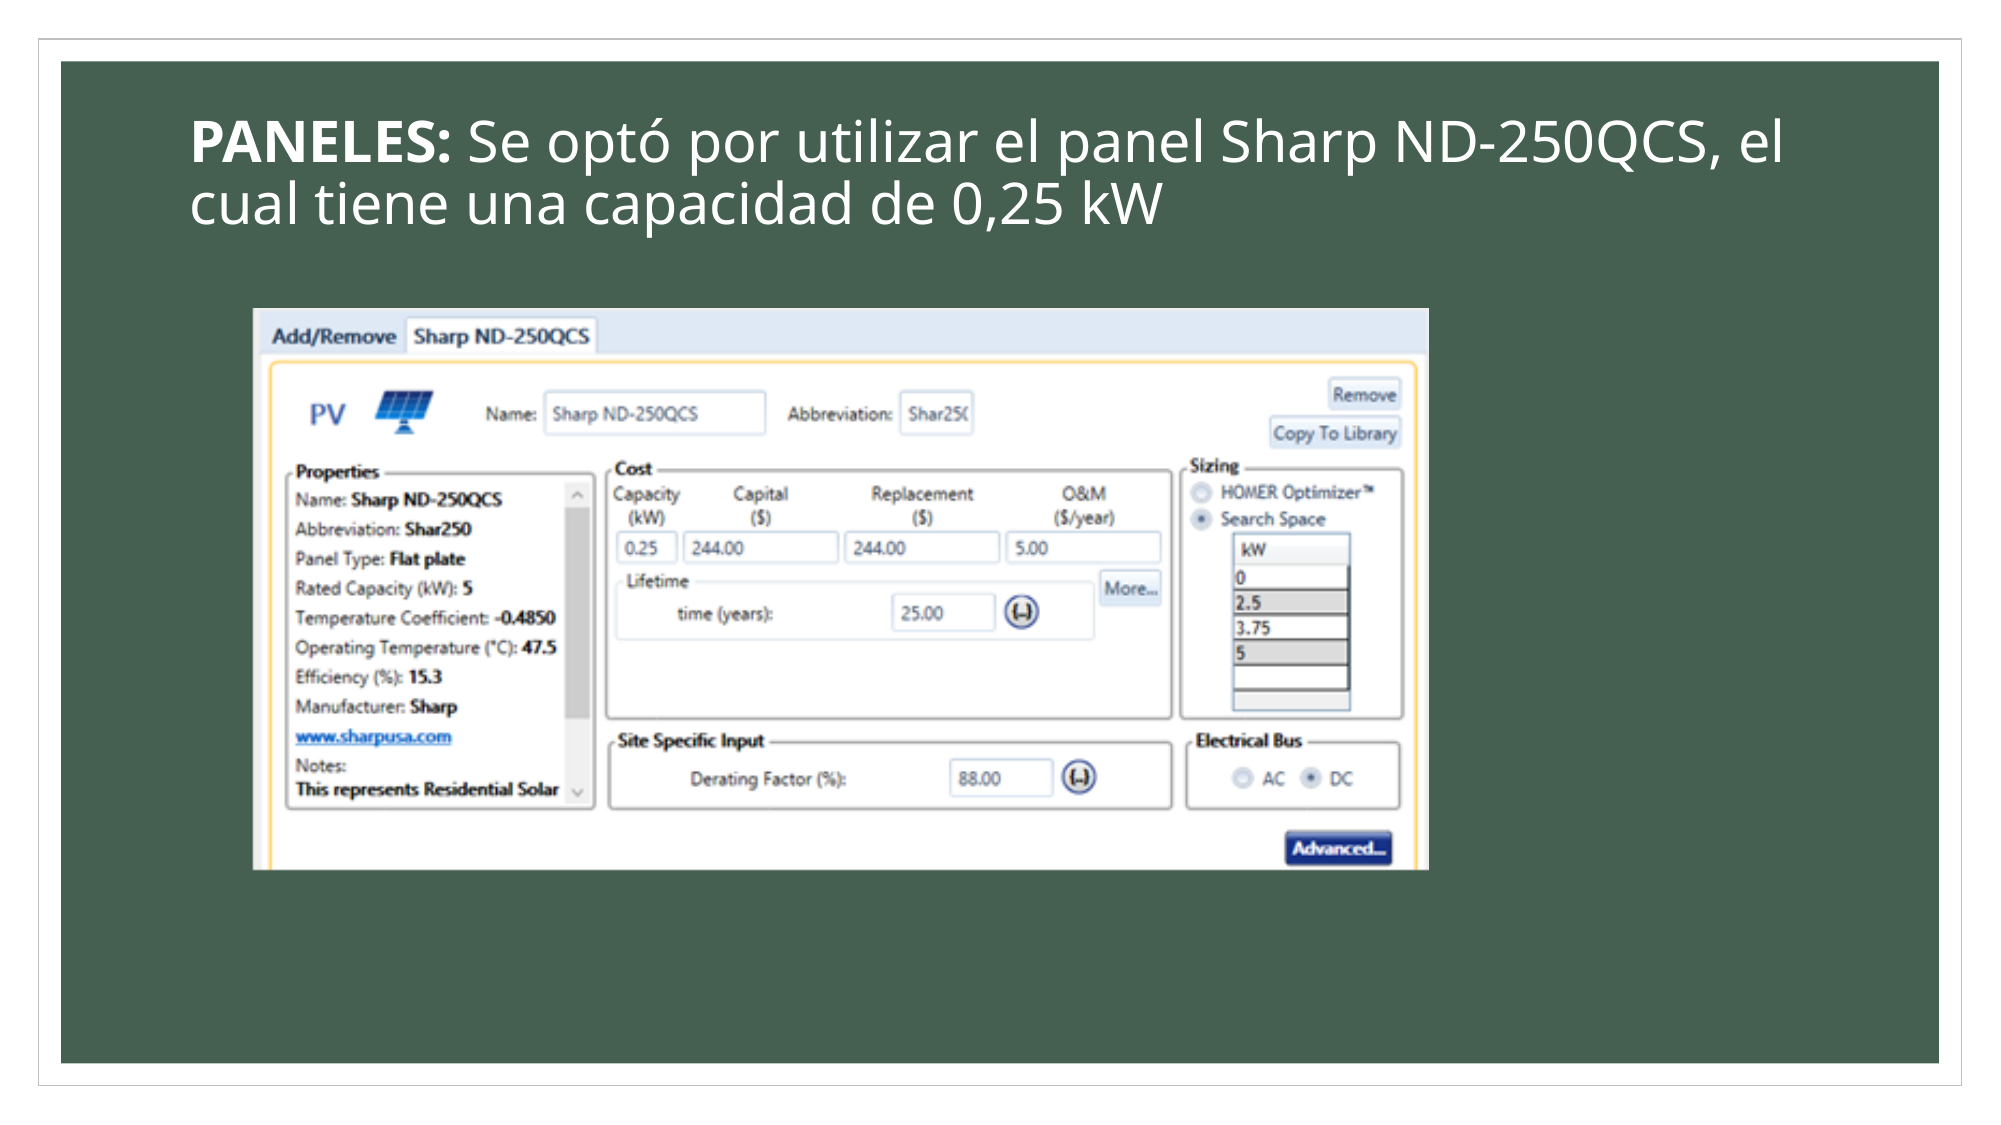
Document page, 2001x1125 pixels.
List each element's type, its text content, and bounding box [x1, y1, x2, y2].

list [251, 308, 1428, 873]
title PANELES: Se optó por utilizar el panel Sharp ND-250QCS, el cual tiene una capacidad de 0,25 kW [174, 105, 1825, 245]
